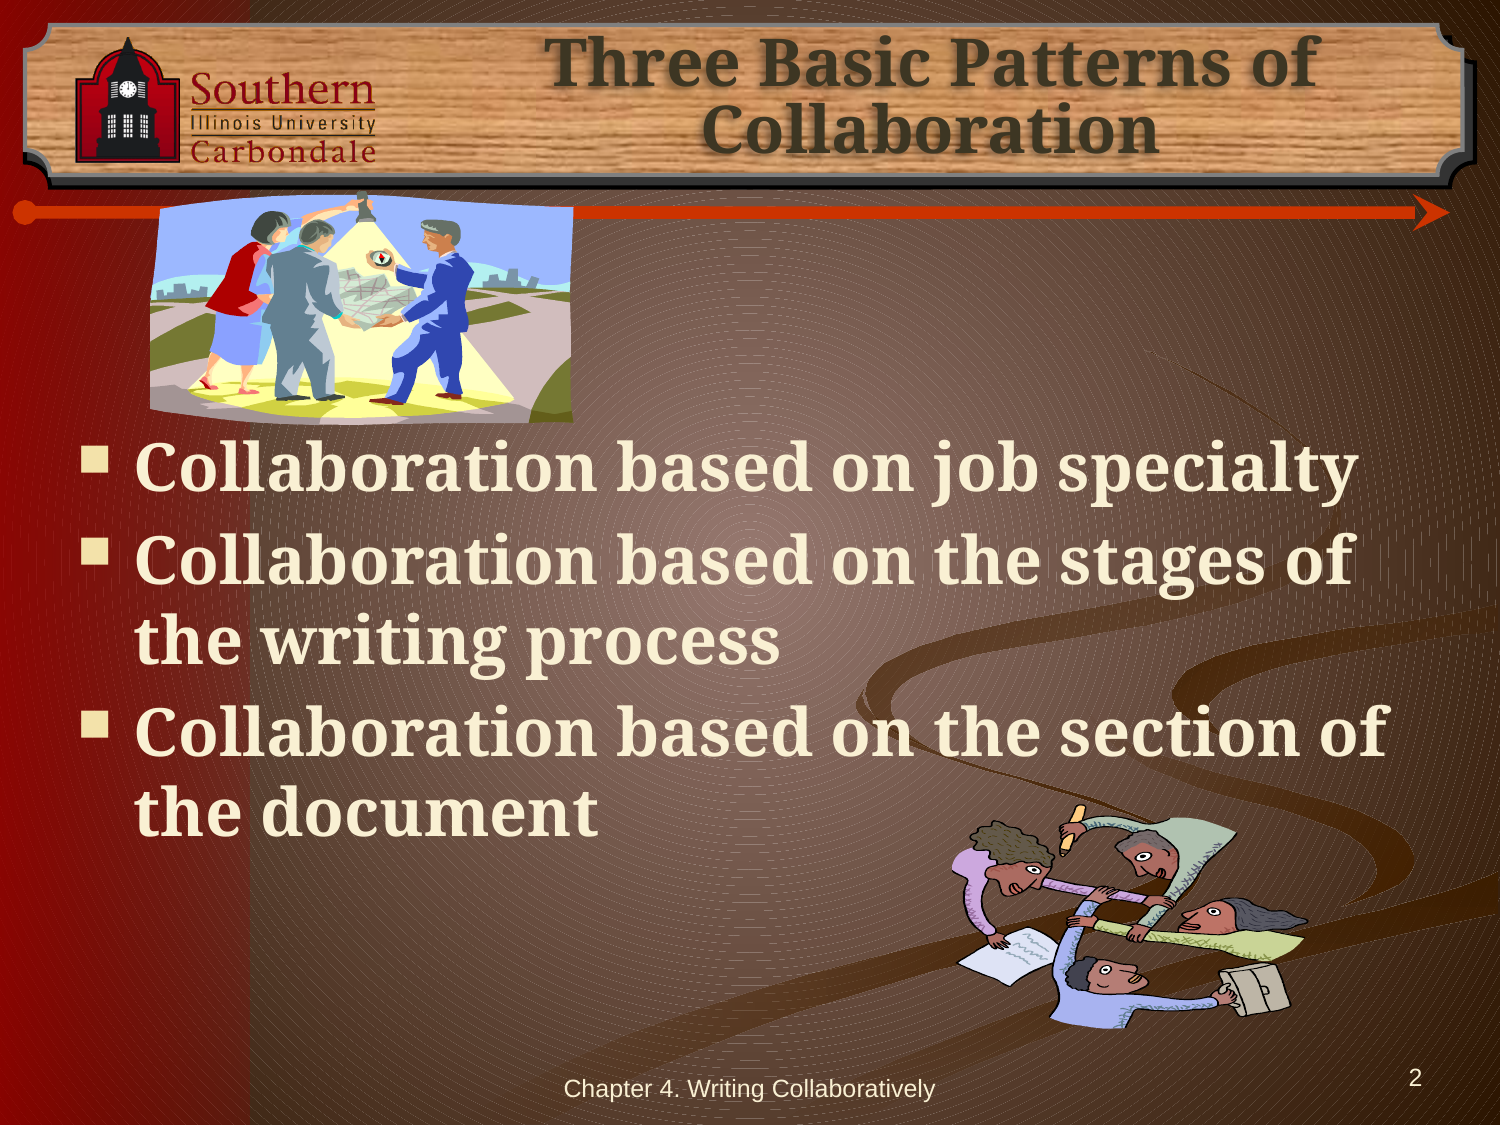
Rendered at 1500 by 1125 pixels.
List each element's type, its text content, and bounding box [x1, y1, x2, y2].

picture [149, 187, 579, 430]
picture [28, 28, 399, 172]
list Collaboration based on job specialty Collaboration based on the stages of the writing process Collaboration based on the section of the document [62, 224, 1438, 1051]
title Three Basic Patterns of Collaboration [399, 24, 1463, 176]
slide_number 2 [1274, 1049, 1438, 1104]
picture [949, 799, 1316, 1033]
footer Chapter 4. Writing Collaboratively [299, 1049, 1201, 1125]
